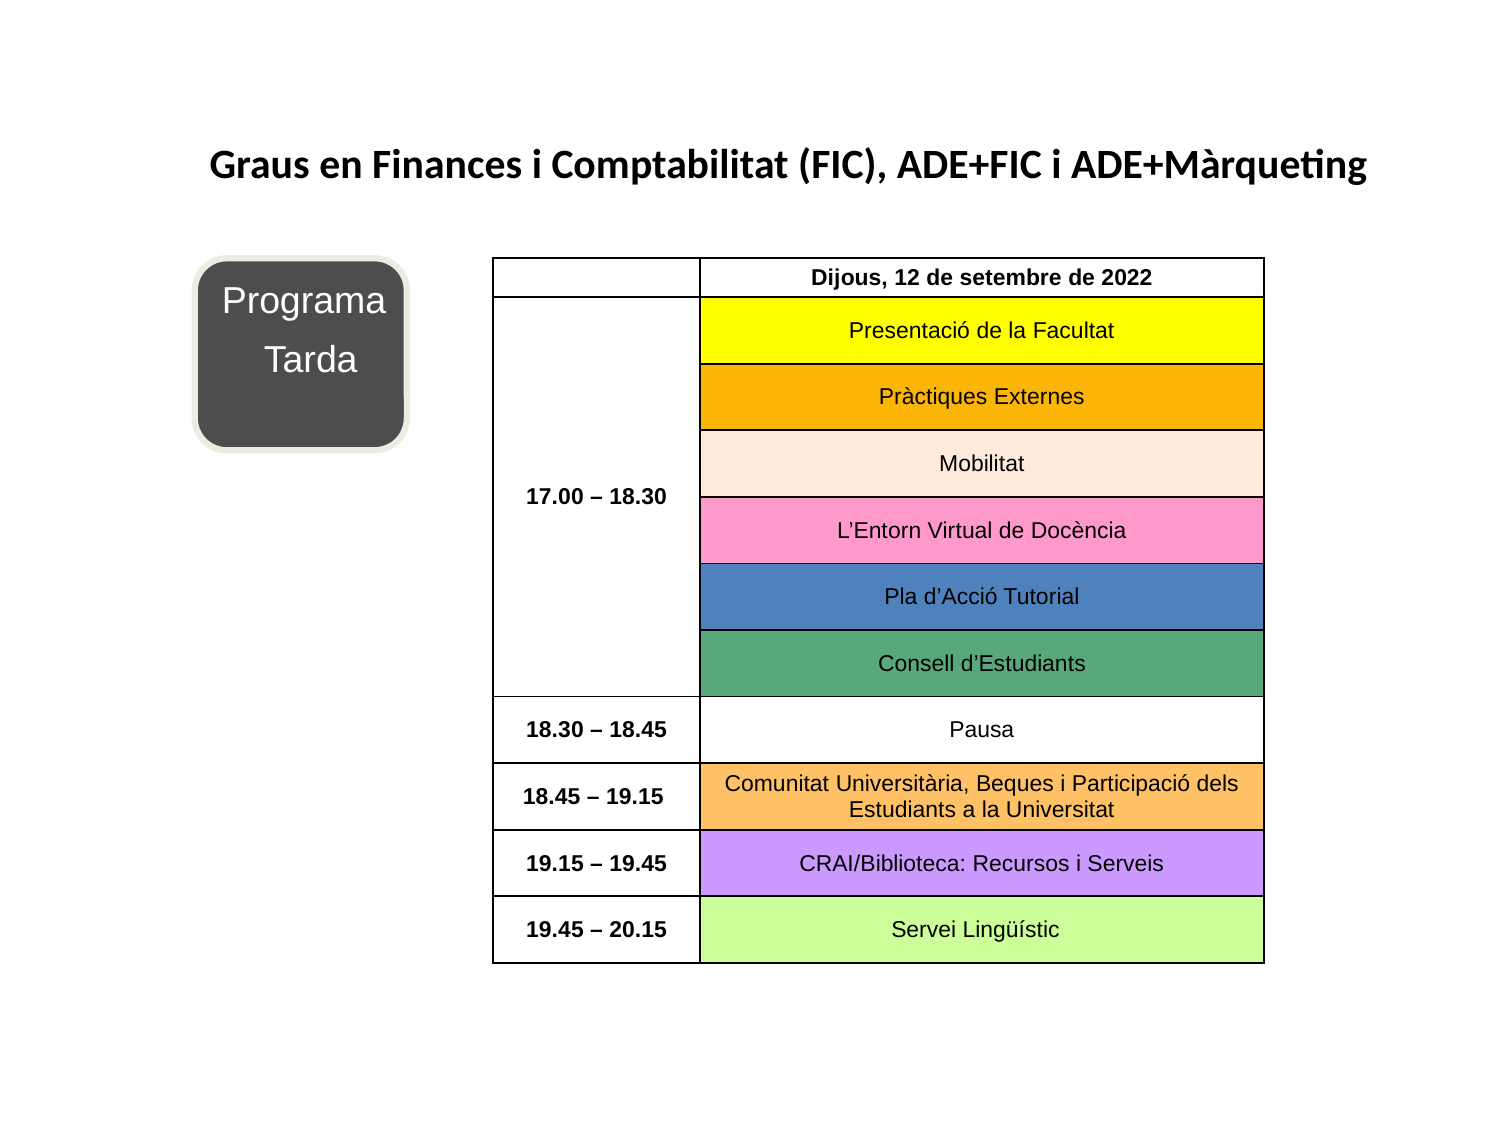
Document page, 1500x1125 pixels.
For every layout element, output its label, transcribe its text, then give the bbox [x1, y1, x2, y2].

table_cell 18.45 – 19.15 [494, 764, 699, 829]
table_cell Comunitat Universitària, Beques i Participació dels Estudiants a la Universitat [701, 764, 1263, 829]
table_cell L’Entorn Virtual de Docència [701, 498, 1263, 563]
table_cell 17.00 – 18.30 [494, 298, 699, 696]
table_header [494, 259, 699, 296]
table_cell Pausa [701, 697, 1263, 762]
table_cell 19.15 – 19.45 [494, 831, 699, 895]
table_cell Pla d’Acció Tutorial [701, 564, 1263, 629]
text_box Graus en Finances i Comptabilitat (FIC), ADE+FIC i ADE+Màrqueting [194, 129, 1424, 194]
table_cell 19.45 – 20.15 [494, 897, 699, 962]
table_cell 18.30 – 18.45 [494, 697, 699, 762]
table_header Dijous, 12 de setembre de 2022 [701, 259, 1263, 296]
table_cell Consell d’Estudiants [701, 631, 1263, 696]
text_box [194, 257, 420, 451]
table_cell CRAI/Biblioteca: Recursos i Serveis [701, 831, 1263, 895]
table_cell Mobilitat [701, 431, 1263, 496]
table_cell Servei Lingüístic [701, 897, 1263, 962]
table_cell Presentació de la Facultat [701, 298, 1263, 363]
table_cell Pràctiques Externes [701, 365, 1263, 429]
